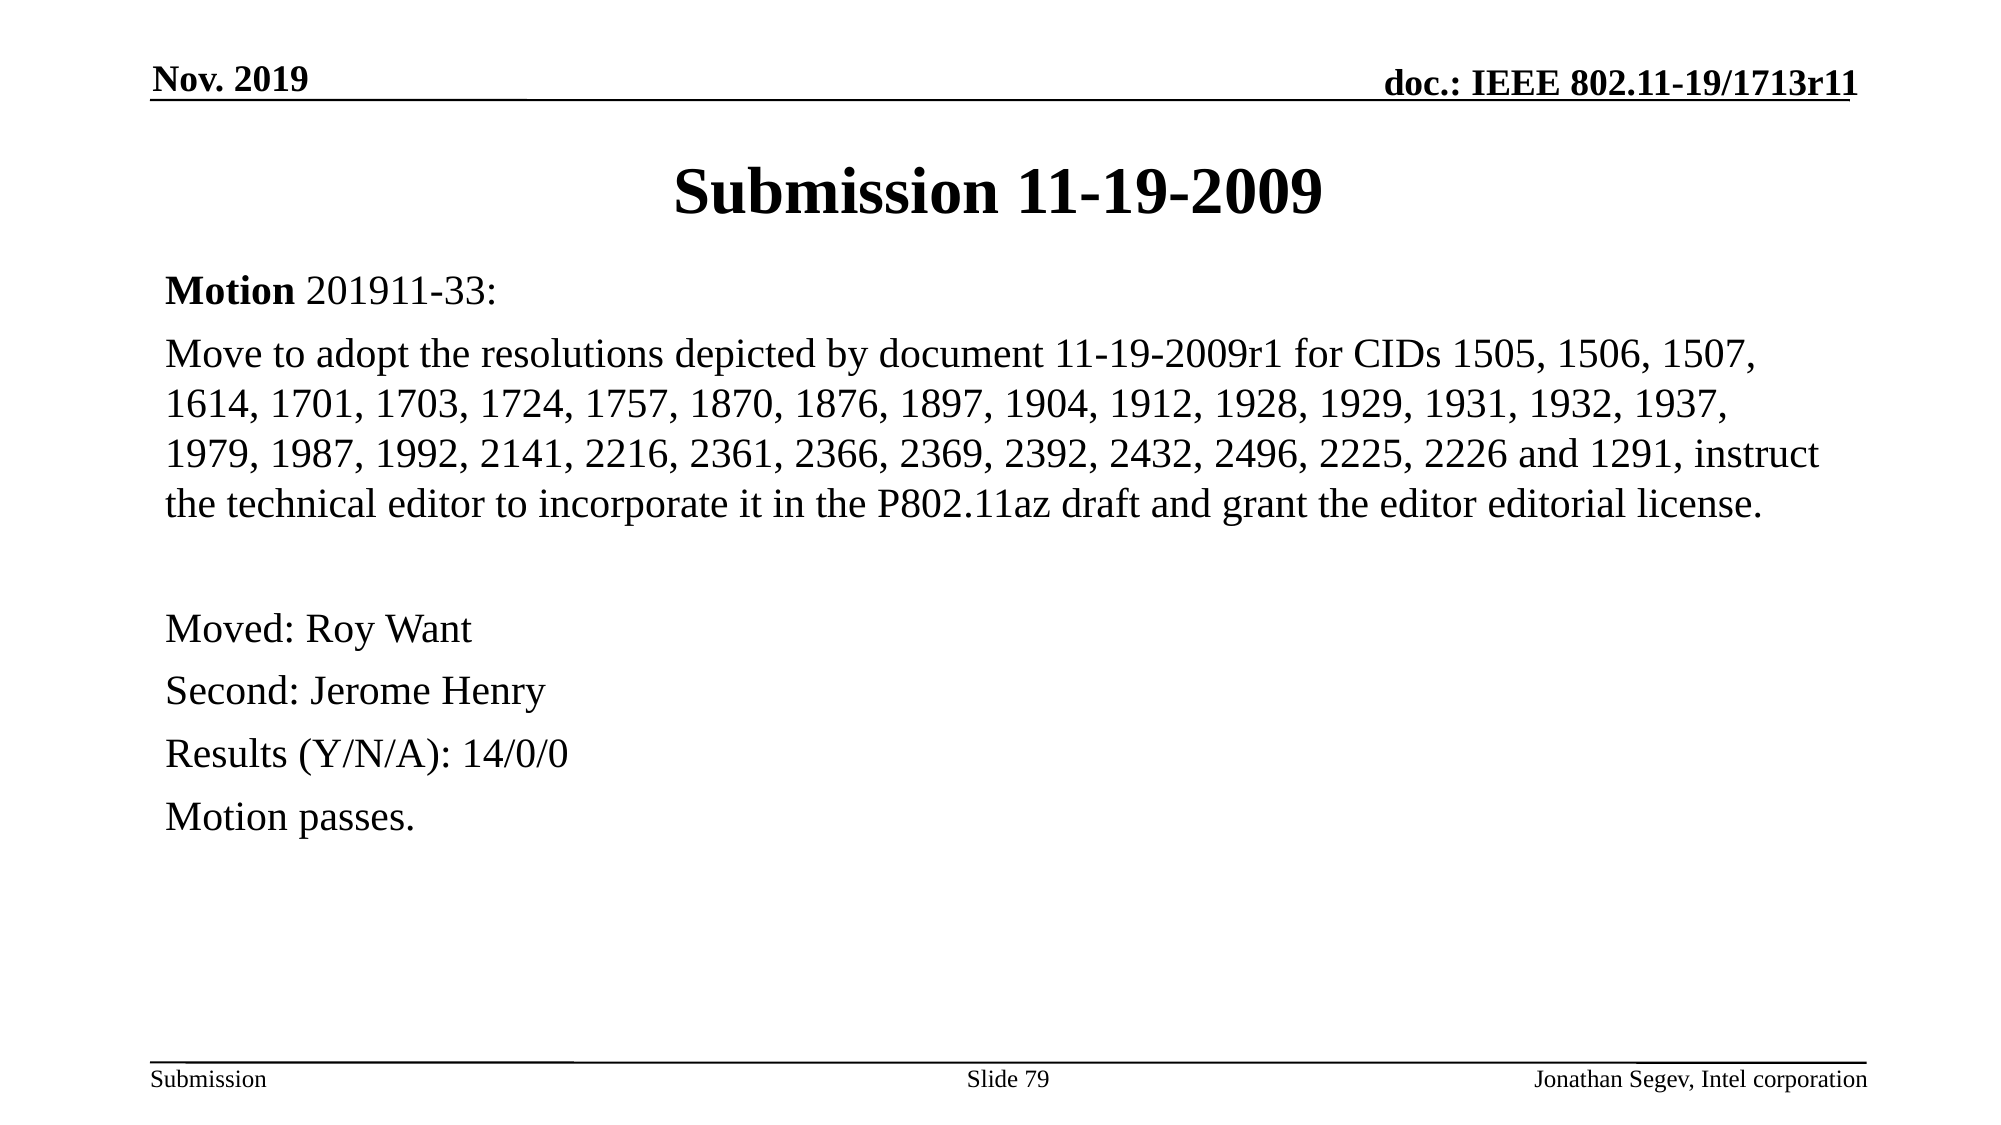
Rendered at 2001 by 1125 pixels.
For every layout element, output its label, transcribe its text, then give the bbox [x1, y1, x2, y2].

slide_number Slide 79 [950, 1061, 1067, 1123]
list Motion 201911-33: Move to adopt the resolutions depicted by document 11-19-2009r1 for CIDs 1505, 1506, 1507, 1614, 1701, 1703, 1724, 1757, 1870, 1876, 1897, 1904, 1912, 1928, 1929, 1931, 1932, 1937, 1979, 1987, 1992, 2141, 2216, 2361, 2366, 2369, 2392, 2432, 2496, 2225, 2226 and 1291, instruct the technical editor to incorporate it in the P802.11az draft and grant the editor editorial license. Moved: Roy Want Second: Jerome Henry Results (Y/N/A): 14/0/0 Motion passes. [149, 255, 1850, 1000]
title Submission 11-19-2009 [149, 99, 1850, 255]
footer Jonathan Segev, Intel corporation [1171, 1061, 1869, 1093]
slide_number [152, 54, 563, 100]
